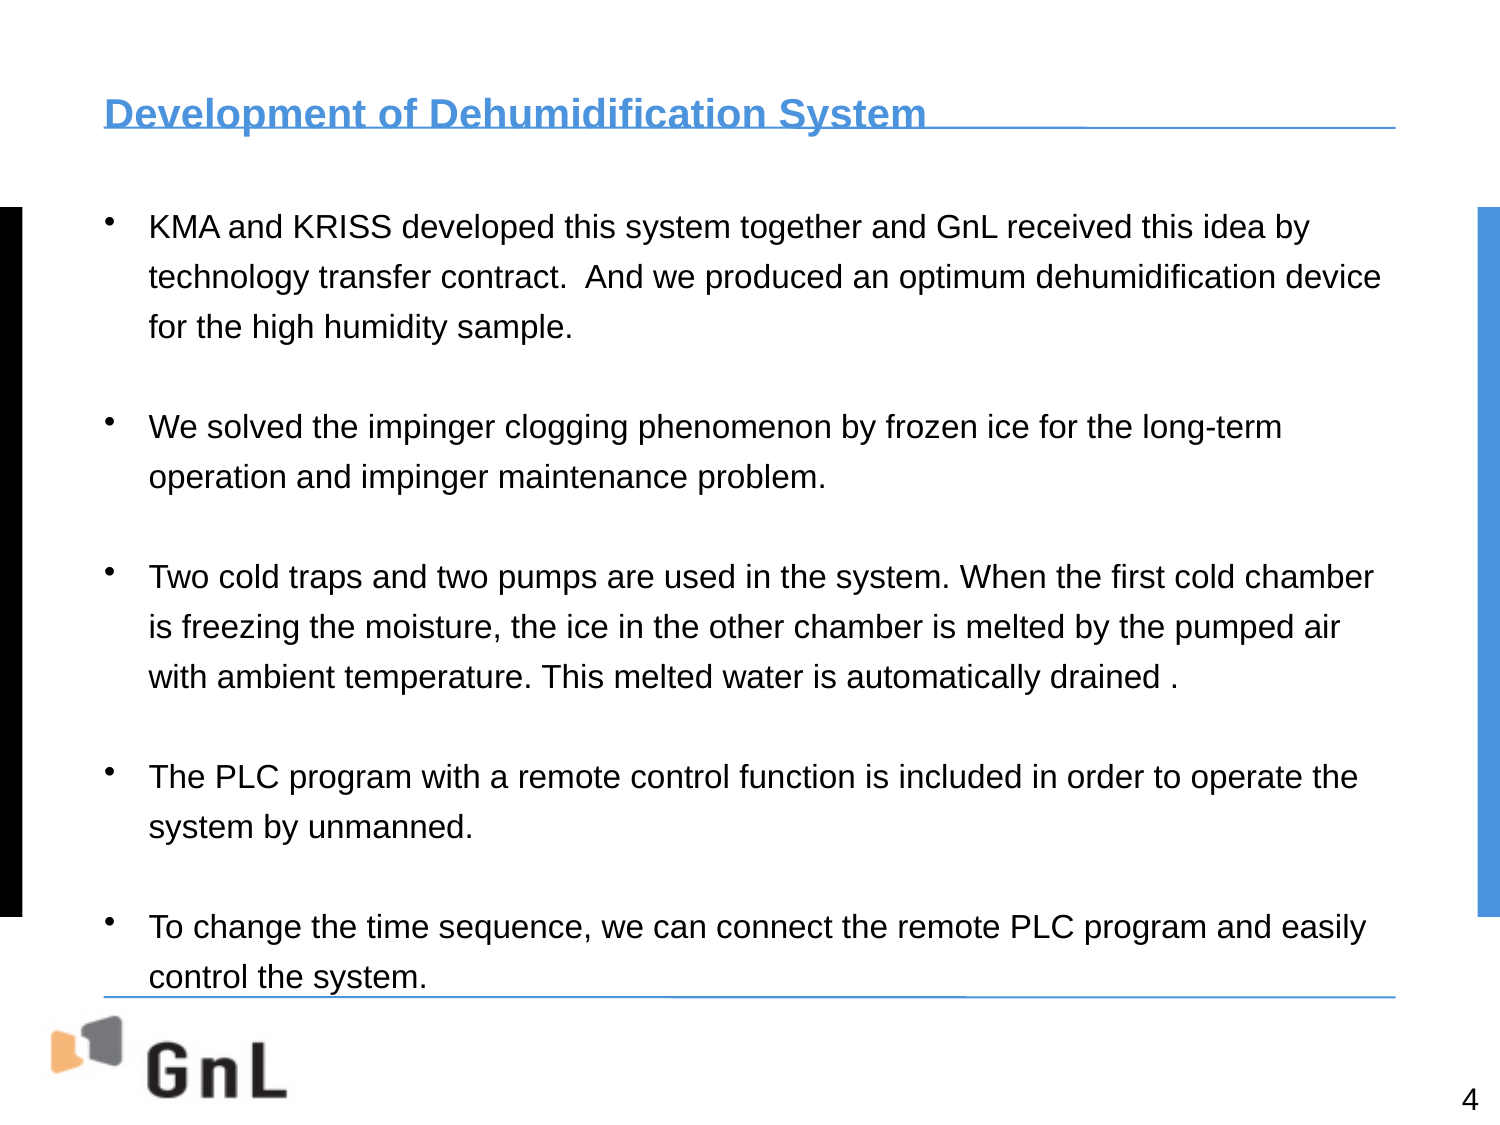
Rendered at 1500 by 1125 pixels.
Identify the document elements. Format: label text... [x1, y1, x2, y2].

list KMA and KRISS developed this system together and GnL received this idea by technology transfer contract. And we produced an optimum dehumidification device for the high humidity sample. We solved the impinger clogging phenomenon by frozen ice for the long-term operation and impinger maintenance problem. Two cold traps and two pumps are used in the system. When the first cold chamber is freezing the moisture, the ice in the other chamber is melted by the pumped air with ambient temperature. This melted water is automatically drained . The PLC program with a remote control function is included in order to operate the system by unmanned. To change the time sequence, we can connect the remote PLC program and easily control the system. [103, 194, 1396, 988]
title Development of Dehumidification System [103, 77, 1396, 130]
picture [41, 1005, 298, 1106]
text_box 4 [1447, 1071, 1495, 1125]
